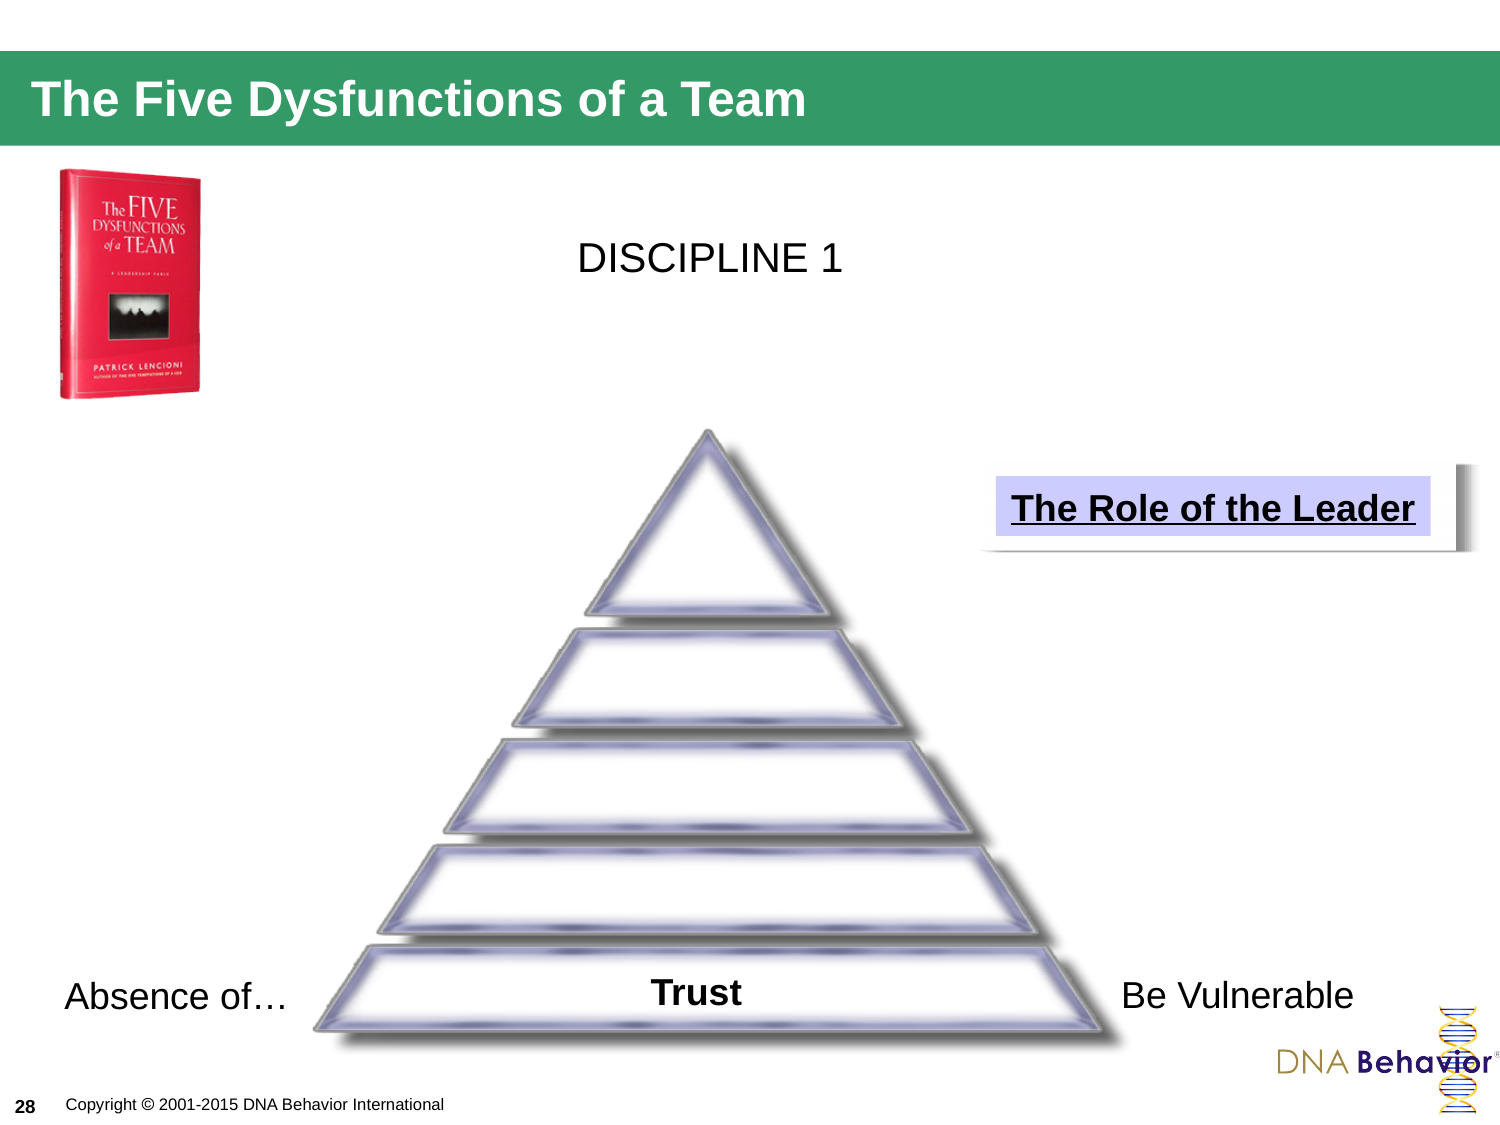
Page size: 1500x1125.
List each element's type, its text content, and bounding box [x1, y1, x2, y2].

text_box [48, 960, 759, 1026]
text_box Be Vulnerable [1185, 963, 1370, 1024]
title The Five Dysfunctions of a Team [0, 60, 1376, 133]
picture [301, 419, 1480, 1095]
picture [43, 155, 219, 412]
picture [1275, 994, 1500, 1125]
text_box DISCIPLINE 1 [223, 193, 1220, 319]
